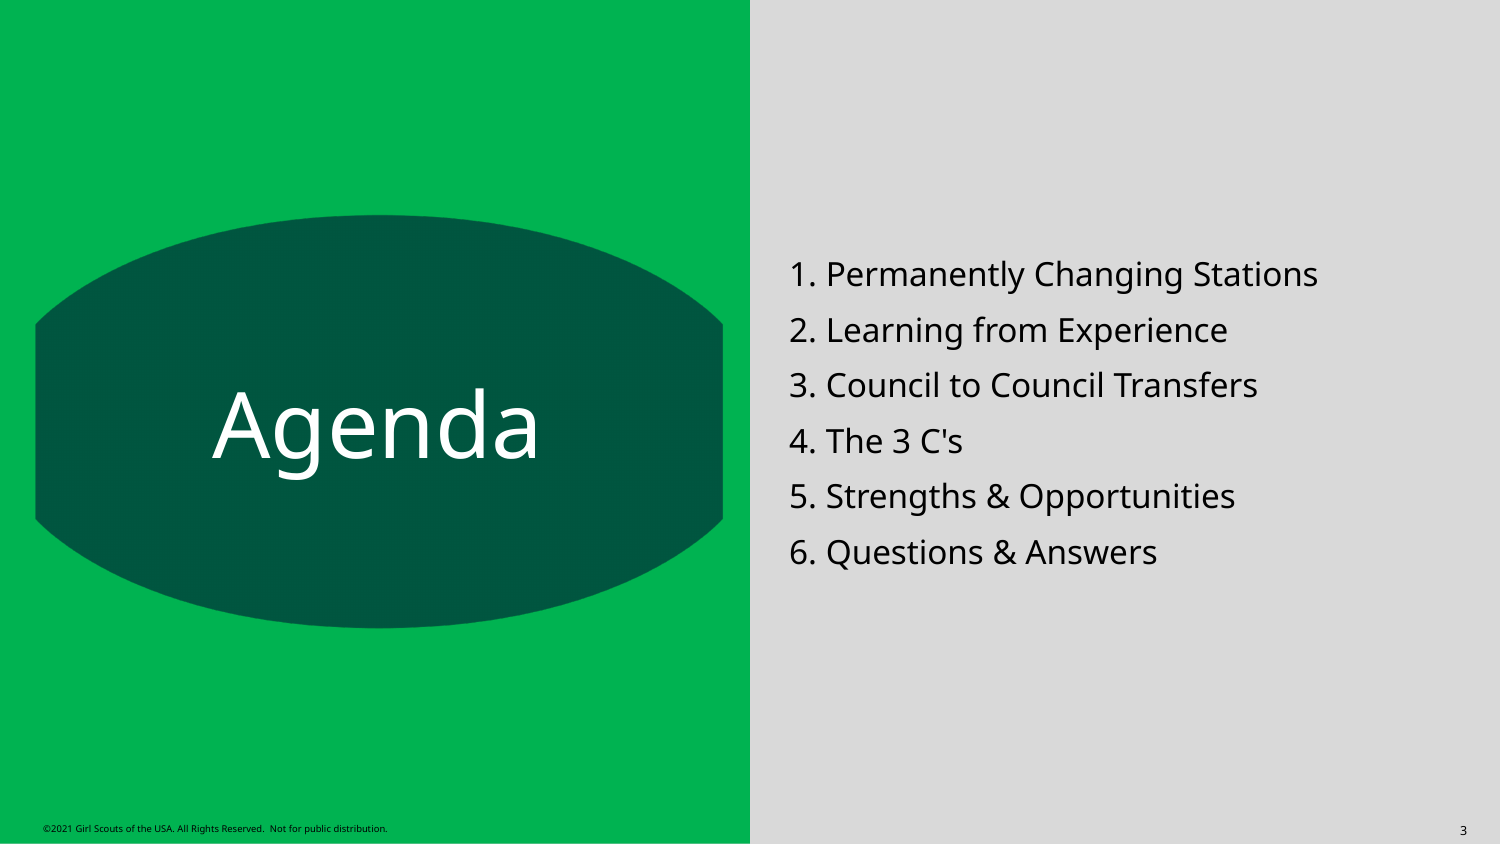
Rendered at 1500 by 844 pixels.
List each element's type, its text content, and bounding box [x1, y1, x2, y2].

picture [33, 213, 725, 630]
list 1. Permanently Changing Stations 2. Learning from Experience 3. Council to Council Transfers 4. The 3 C's 5. Strengths & Opportunities 6. Questions & Answers [789, 130, 1483, 750]
footer ©2021 Girl Scouts of the USA. All Rights Reserved. Not for public distribution. [28, 818, 959, 844]
slide_number 3 [1391, 815, 1483, 844]
